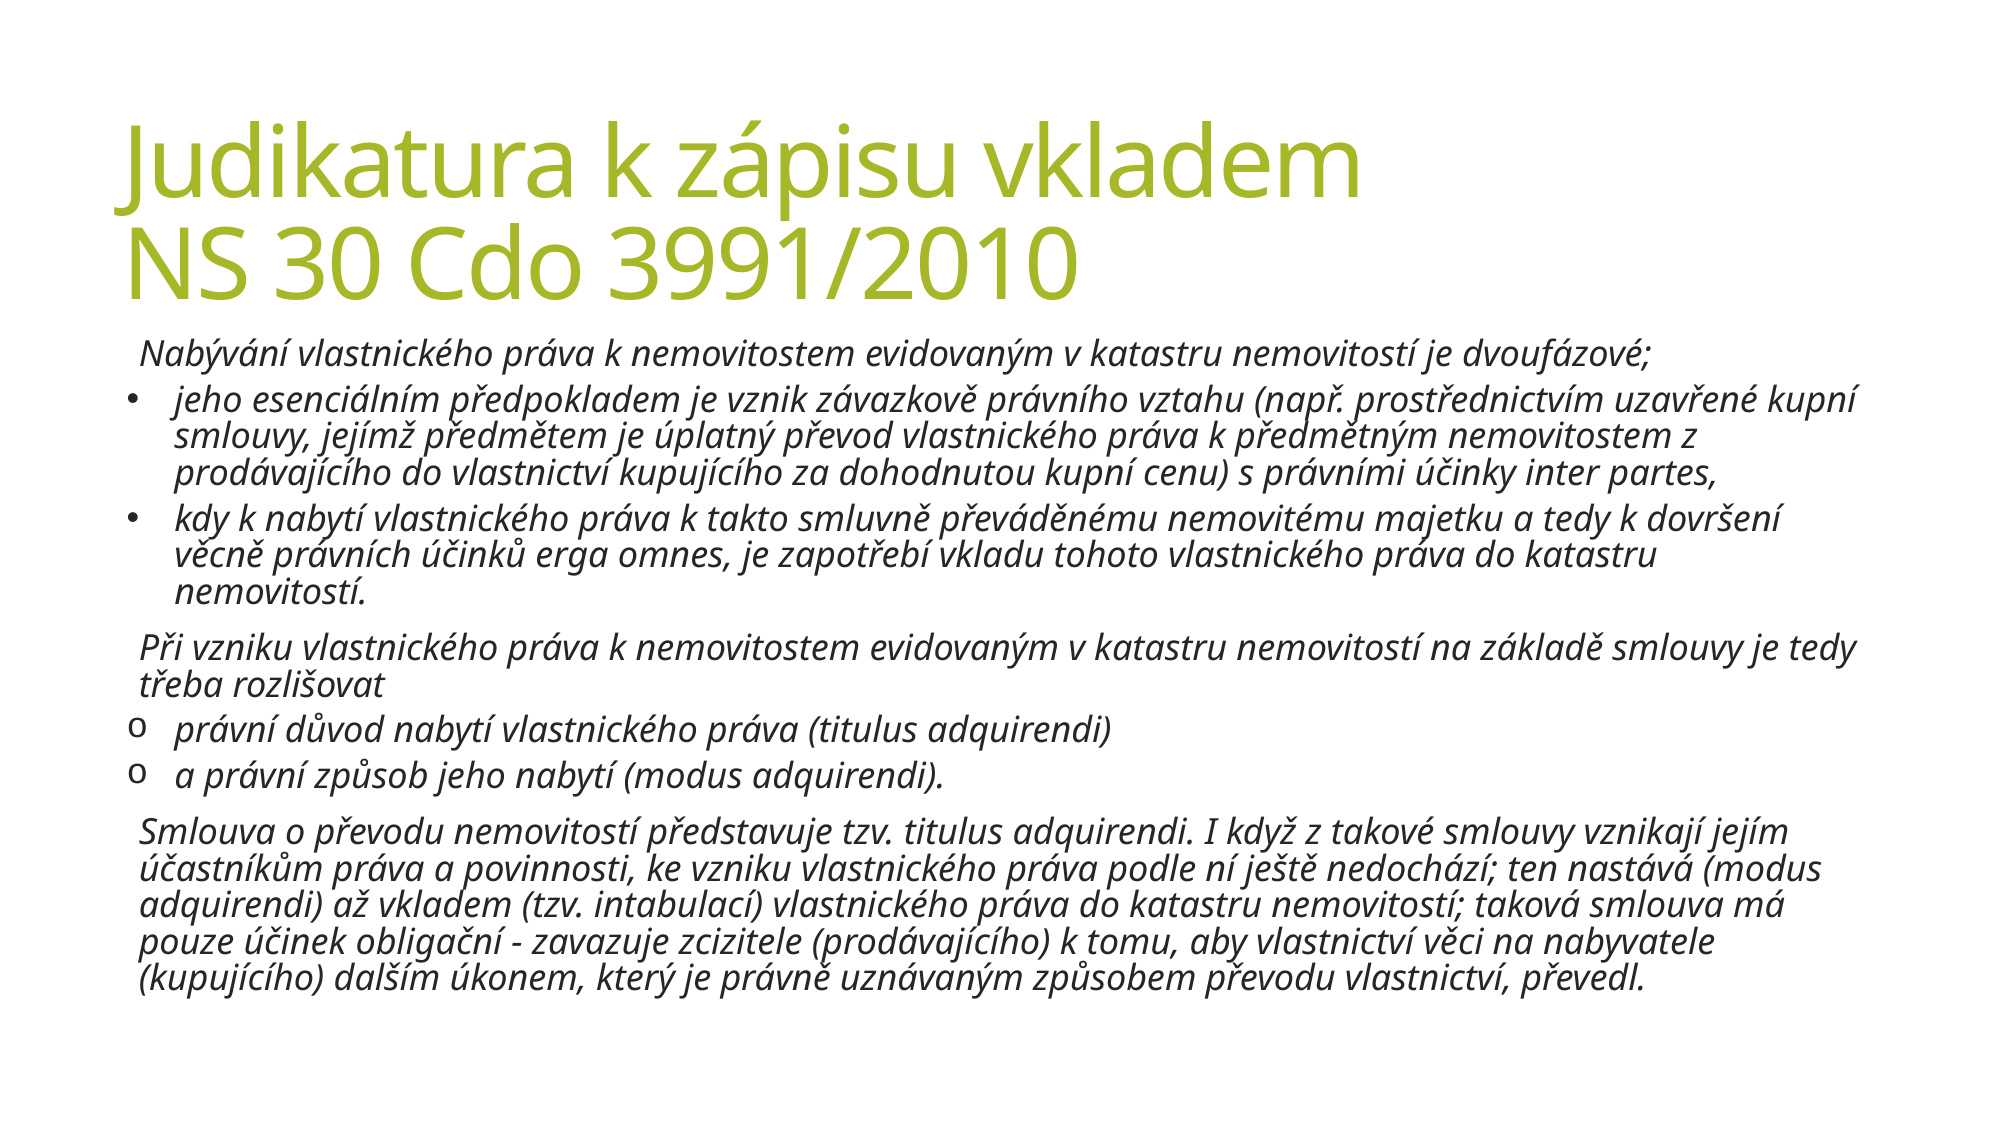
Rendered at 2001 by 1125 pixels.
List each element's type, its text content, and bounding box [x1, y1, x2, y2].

list Nabývání vlastnického práva k nemovitostem evidovaným v katastru nemovitostí je dvoufázové; jeho esenciálním předpokladem je vznik závazkově právního vztahu (např. prostřednictvím uzavřené kupní smlouvy, jejímž předmětem je úplatný převod vlastnického práva k předmětným nemovitostem z prodávajícího do vlastnictví kupujícího za dohodnutou kupní cenu) s právními účinky inter partes, kdy k nabytí vlastnického práva k takto smluvně převáděnému nemovitému majetku a tedy k dovršení věcně právních účinků erga omnes, je zapotřebí vkladu tohoto vlastnického práva do katastru nemovitostí. Při vzniku vlastnického práva k nemovitostem evidovaným v katastru nemovitostí na základě smlouvy je tedy třeba rozlišovat právní důvod nabytí vlastnického práva (titulus adquirendi) a právní způsob jeho nabytí (modus adquirendi). Smlouva o převodu nemovitostí představuje tzv. titulus adquirendi. I když z takové smlouvy vznikají jejím účastníkům práva a povinnosti, ke vzniku vlastnického práva podle ní ještě nedochází; ten nastává (modus adquirendi) až vkladem (tzv. intabulací) vlastnického práva do katastru nemovitostí; taková smlouva má pouze účinek obligační - zavazuje zcizitele (prodávajícího) k tomu, aby vlastnictví věci na nabyvatele (kupujícího) dalším úkonem, který je právně uznávaným způsobem převodu vlastnictví, převedl. [111, 329, 1876, 1043]
title Judikatura k zápisu vkladem NS 30 Cdo 3991/2010 [107, 81, 1875, 354]
